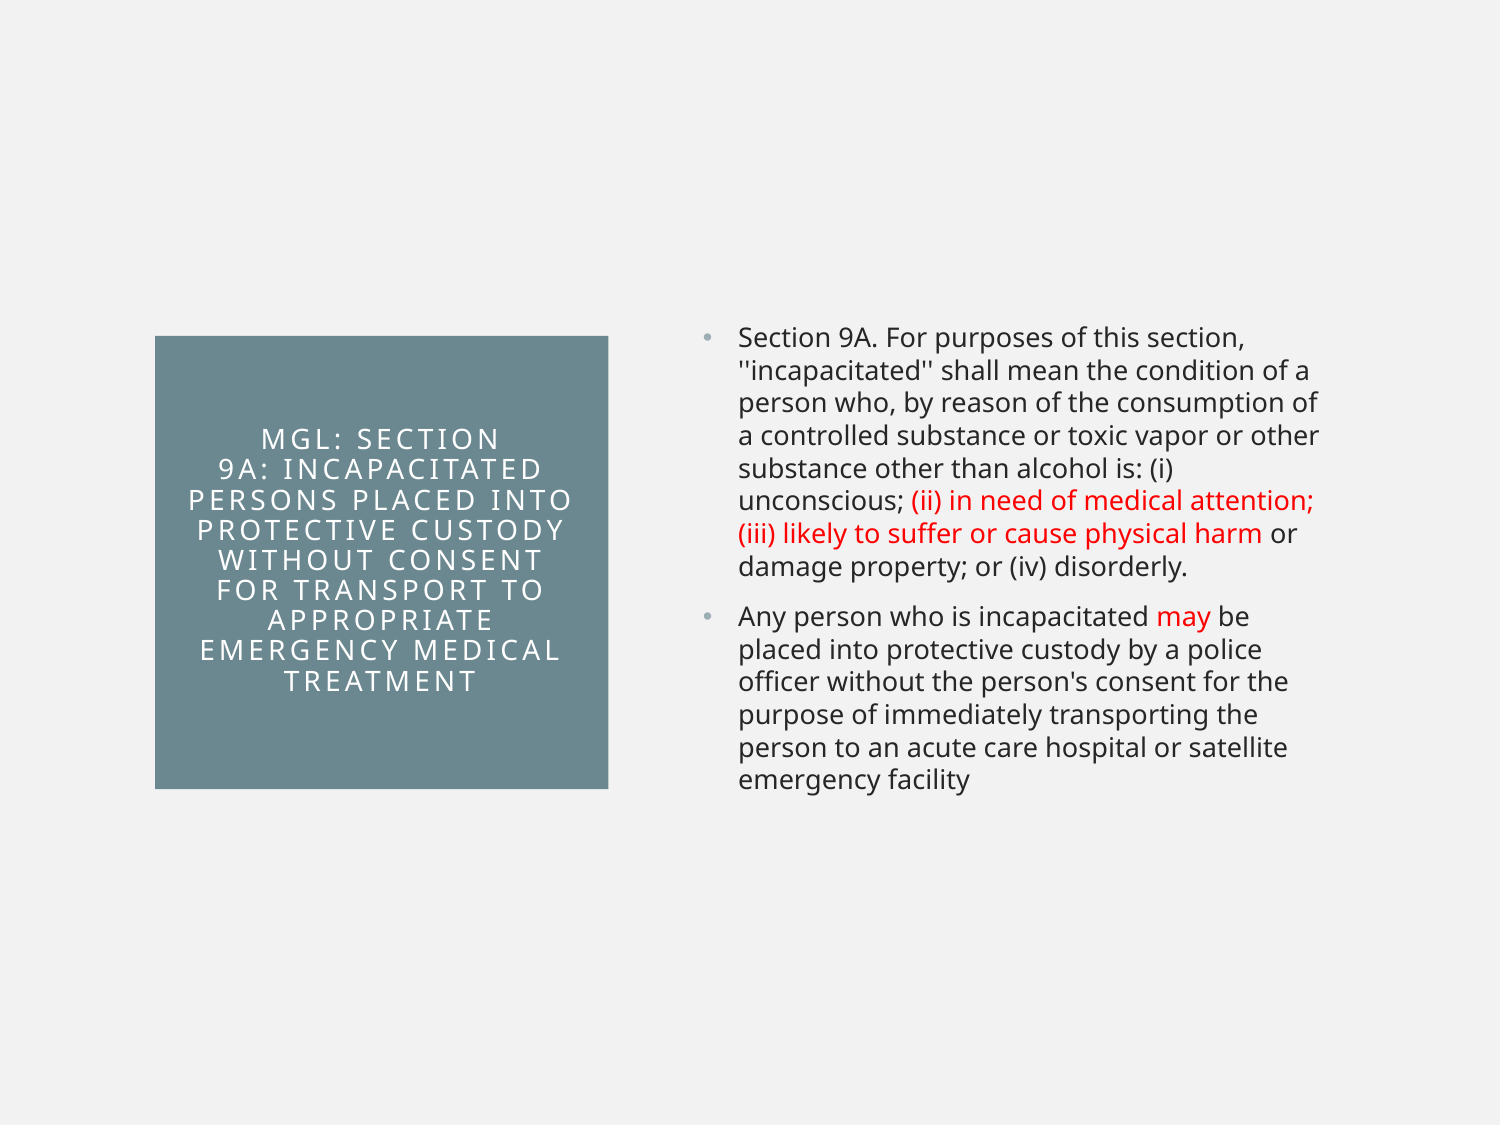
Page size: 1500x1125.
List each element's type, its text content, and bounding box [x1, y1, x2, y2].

title MGL: Section 9A: Incapacitated persons placed into protective custody without consent for transport to appropriate emergency medical treatment [153, 333, 611, 792]
list Section 9A. For purposes of this section, ''incapacitated'' shall mean the condition of a person who, by reason of the consumption of a controlled substance or toxic vapor or other substance other than alcohol is: (i) unconscious; (ii) in need of medical attention; (iii) likely to suffer or cause physical harm or damage property; or (iv) disorderly. Any person who is incapacitated may be placed into protective custody by a police officer without the person's consent for the purpose of immediately transporting the person to an acute care hospital or satellite emergency facility [687, 313, 1343, 812]
